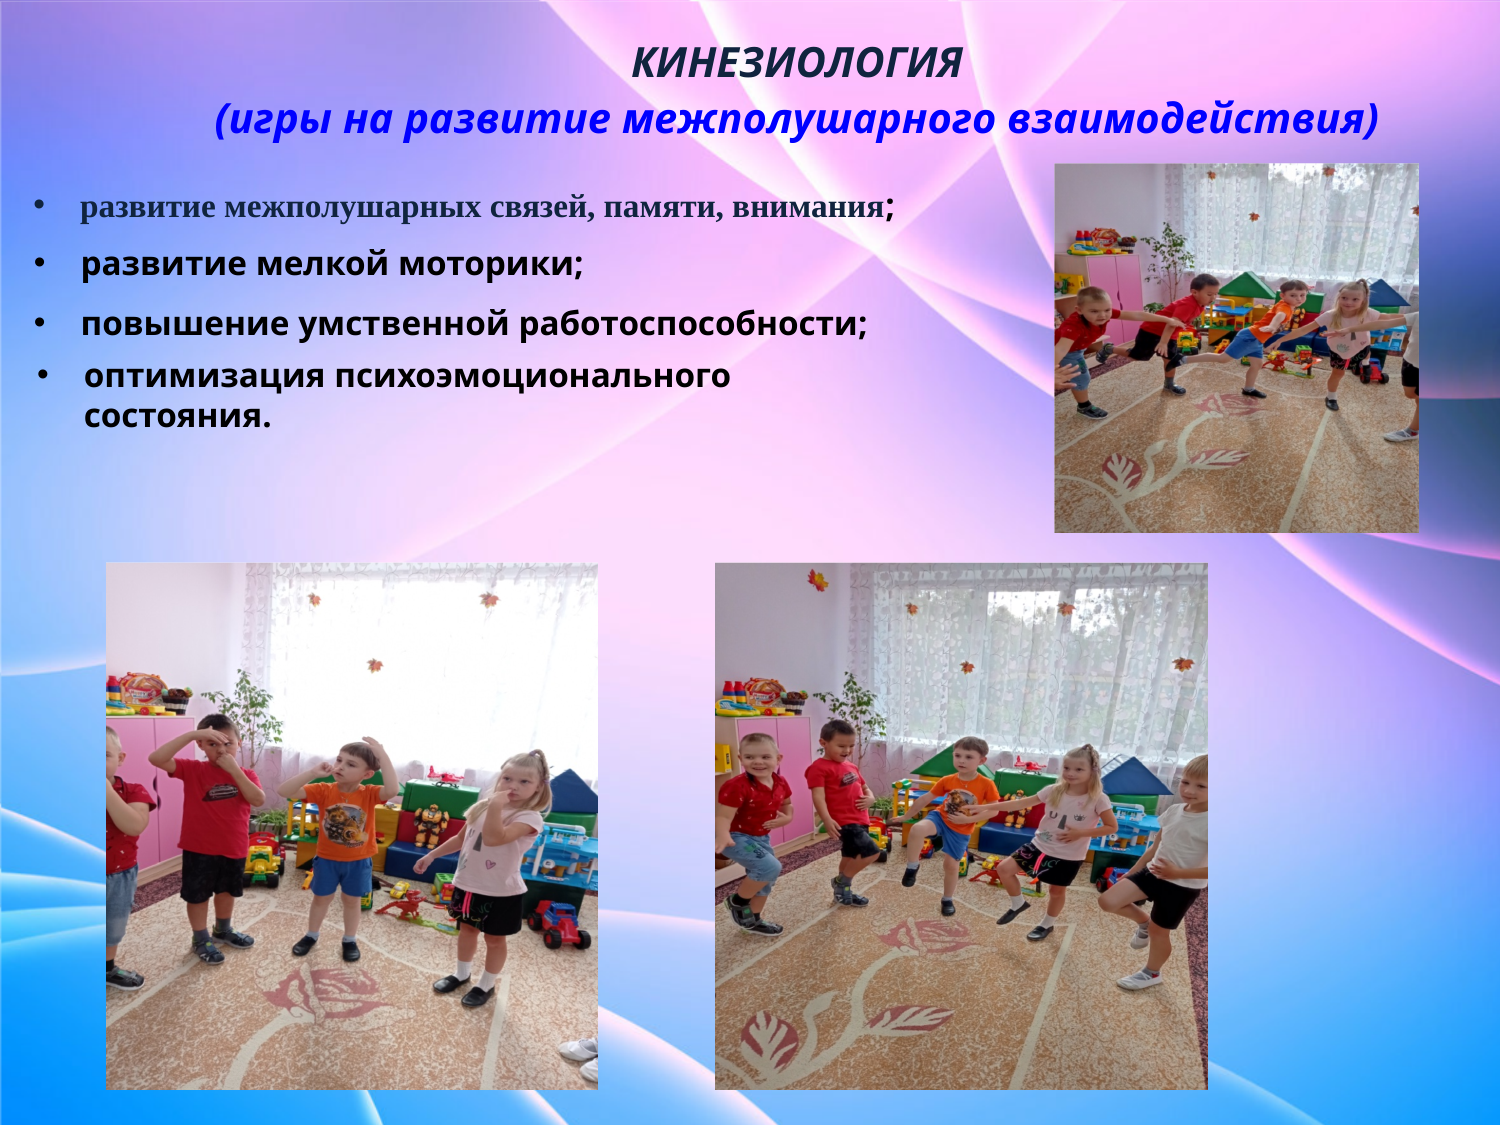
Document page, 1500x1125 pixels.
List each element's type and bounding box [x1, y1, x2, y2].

picture [0, 0, 1500, 1125]
list [87, 579, 616, 1073]
